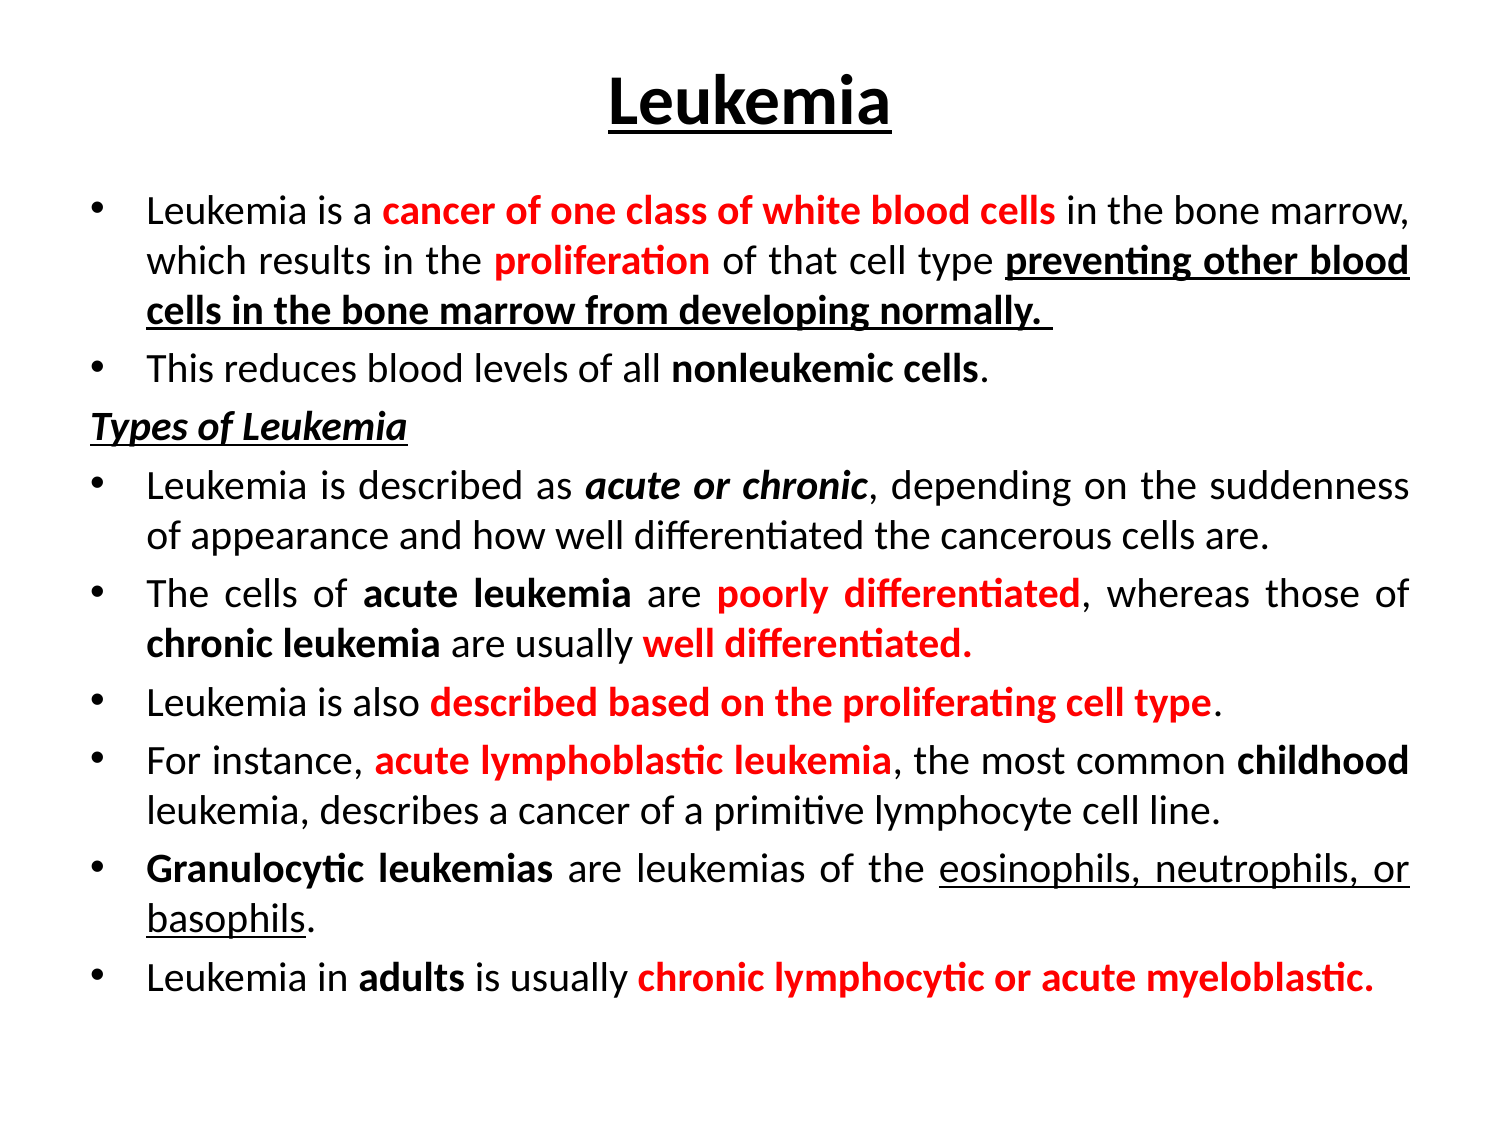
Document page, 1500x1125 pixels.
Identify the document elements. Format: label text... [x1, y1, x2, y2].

list Leukemia is a cancer of one class of white blood cells in the bone marrow, which results in the proliferation of that cell type preventing other blood cells in the bone marrow from developing normally. This reduces blood levels of all nonleukemic cells. Types of Leukemia Leukemia is described as acute or chronic, depending on the suddenness of appearance and how well differentiated the cancerous cells are. The cells of acute leukemia are poorly differentiated, whereas those of chronic leukemia are usually well differentiated. Leukemia is also described based on the proliferating cell type. For instance, acute lymphoblastic leukemia, the most common childhood leukemia, describes a cancer of a primitive lymphocyte cell line. Granulocytic leukemias are leukemias of the eosinophils, neutrophils, or basophils. Leukemia in adults is usually chronic lymphocytic or acute myeloblastic. [75, 174, 1425, 1075]
title Leukemia [75, 45, 1425, 174]
